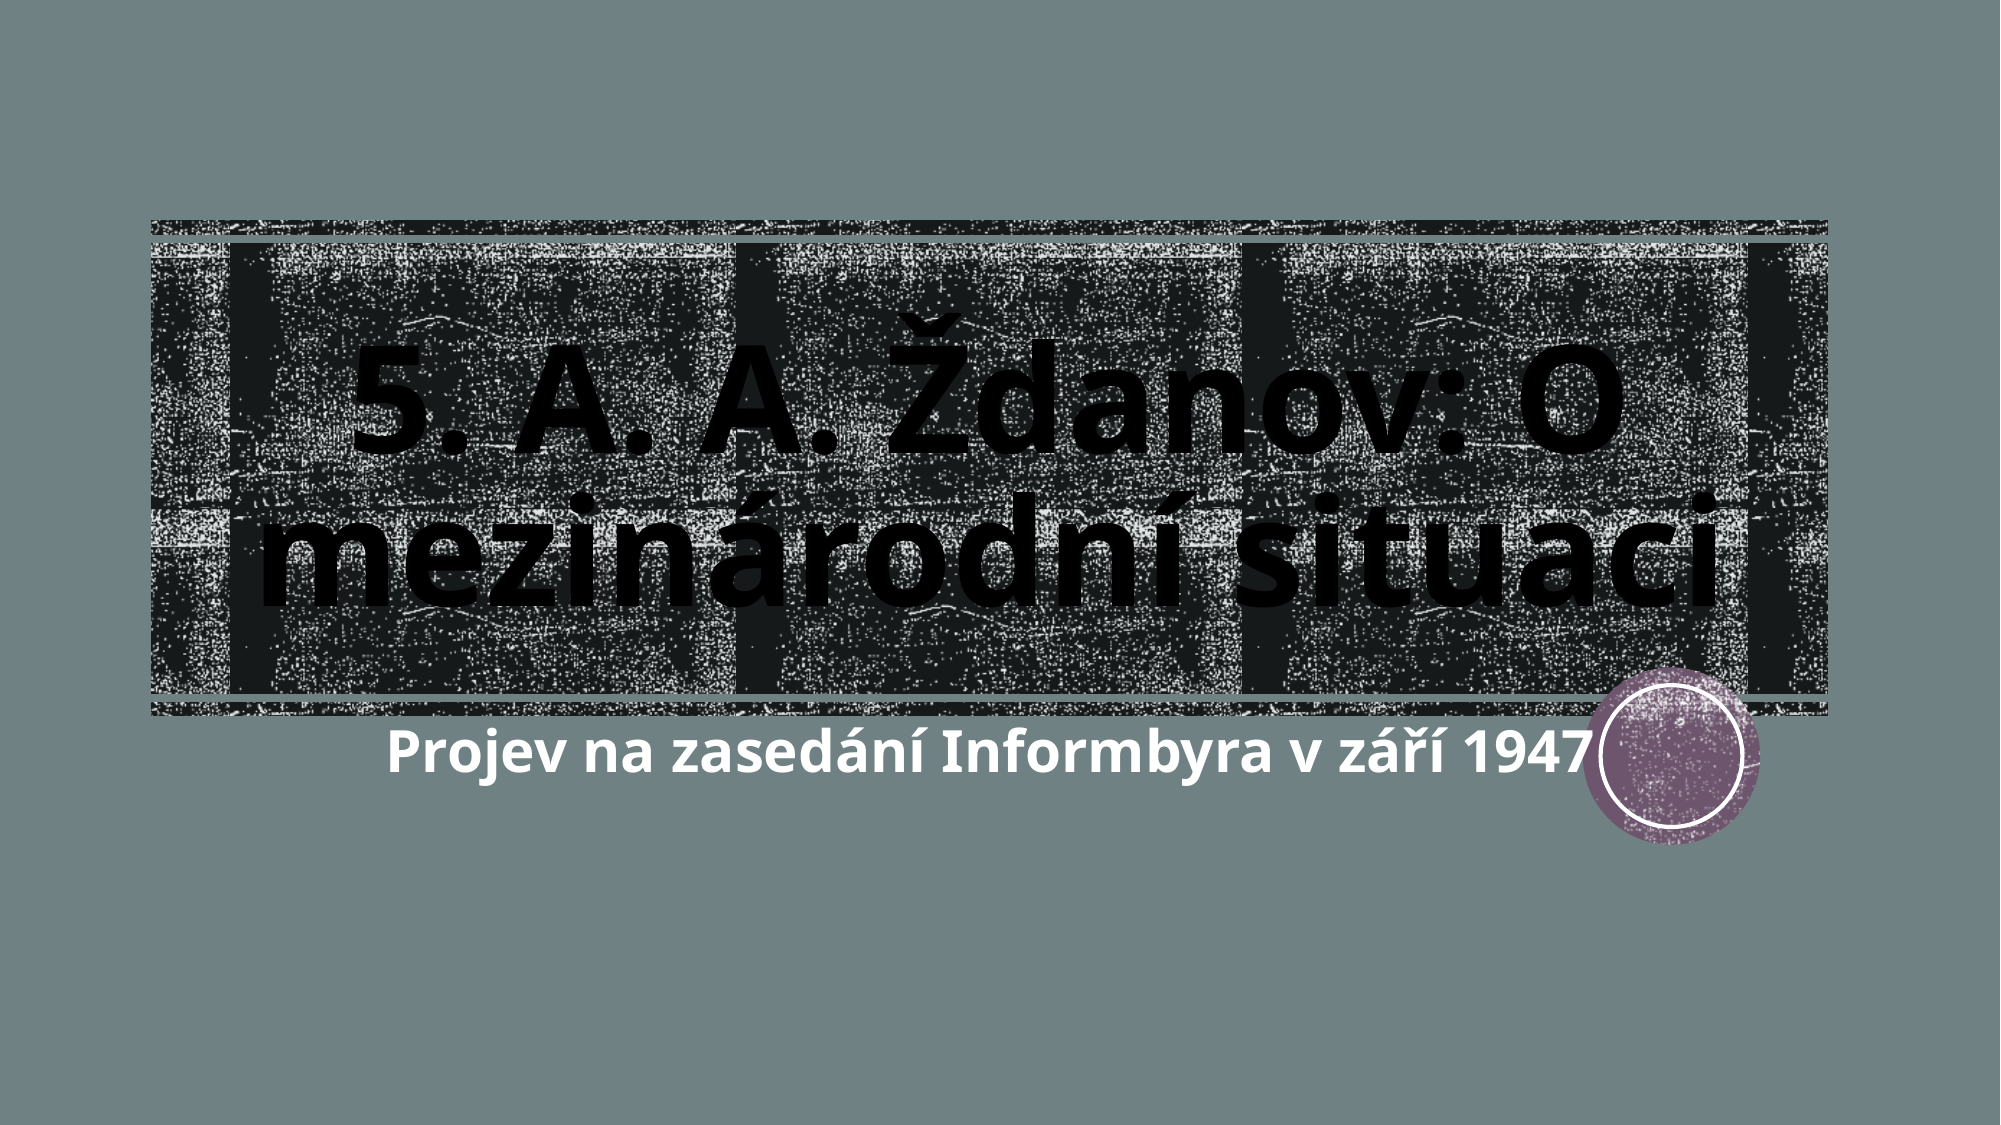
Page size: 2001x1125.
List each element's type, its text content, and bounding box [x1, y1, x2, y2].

title 5. A. A. Ždanov: O mezinárodní situaci [172, 234, 1808, 733]
subtitle Projev na zasedání Informbyra v září 1947 [342, 714, 1638, 891]
